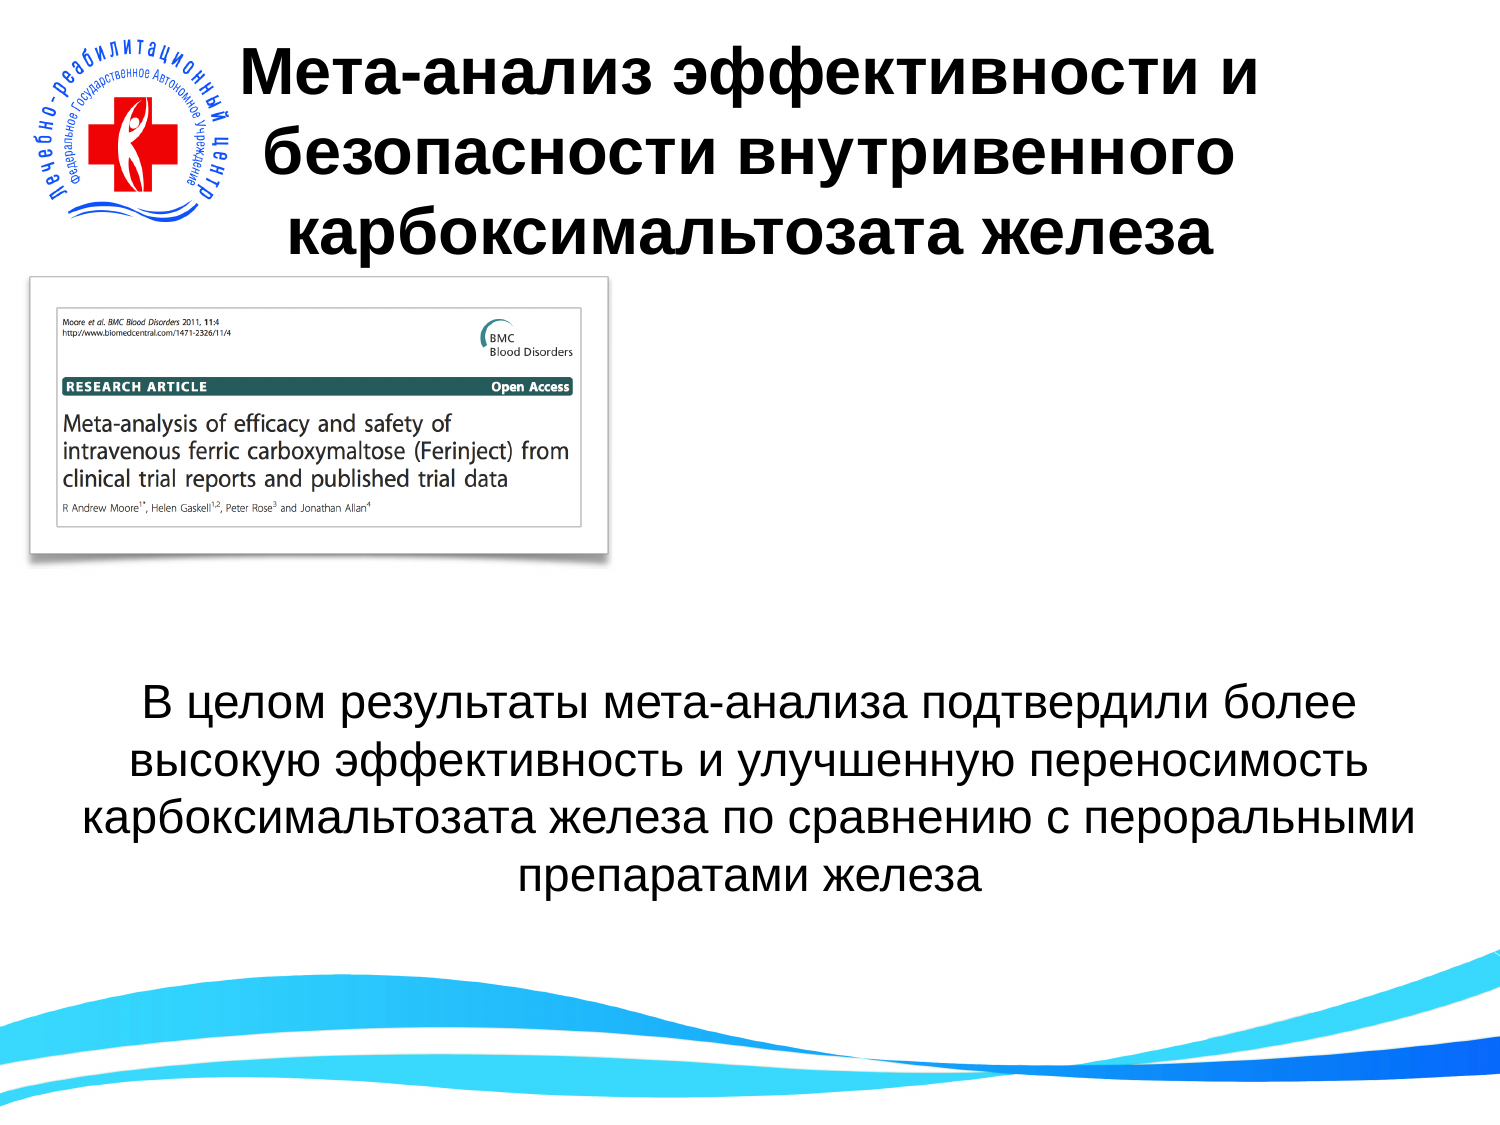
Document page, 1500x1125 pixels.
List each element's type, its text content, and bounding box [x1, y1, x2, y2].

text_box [22, 273, 617, 570]
list В целом результаты мета-анализа подтвердили более высокую эффективность и улучшенную переносимость карбоксимальтозата железа по сравнению с пероральными препаратами железа [55, 582, 1445, 989]
picture [0, 0, 1500, 1125]
title Мета-анализ эффективности и безопасности внутривенного карбоксимальтозата железа [82, 16, 1418, 280]
